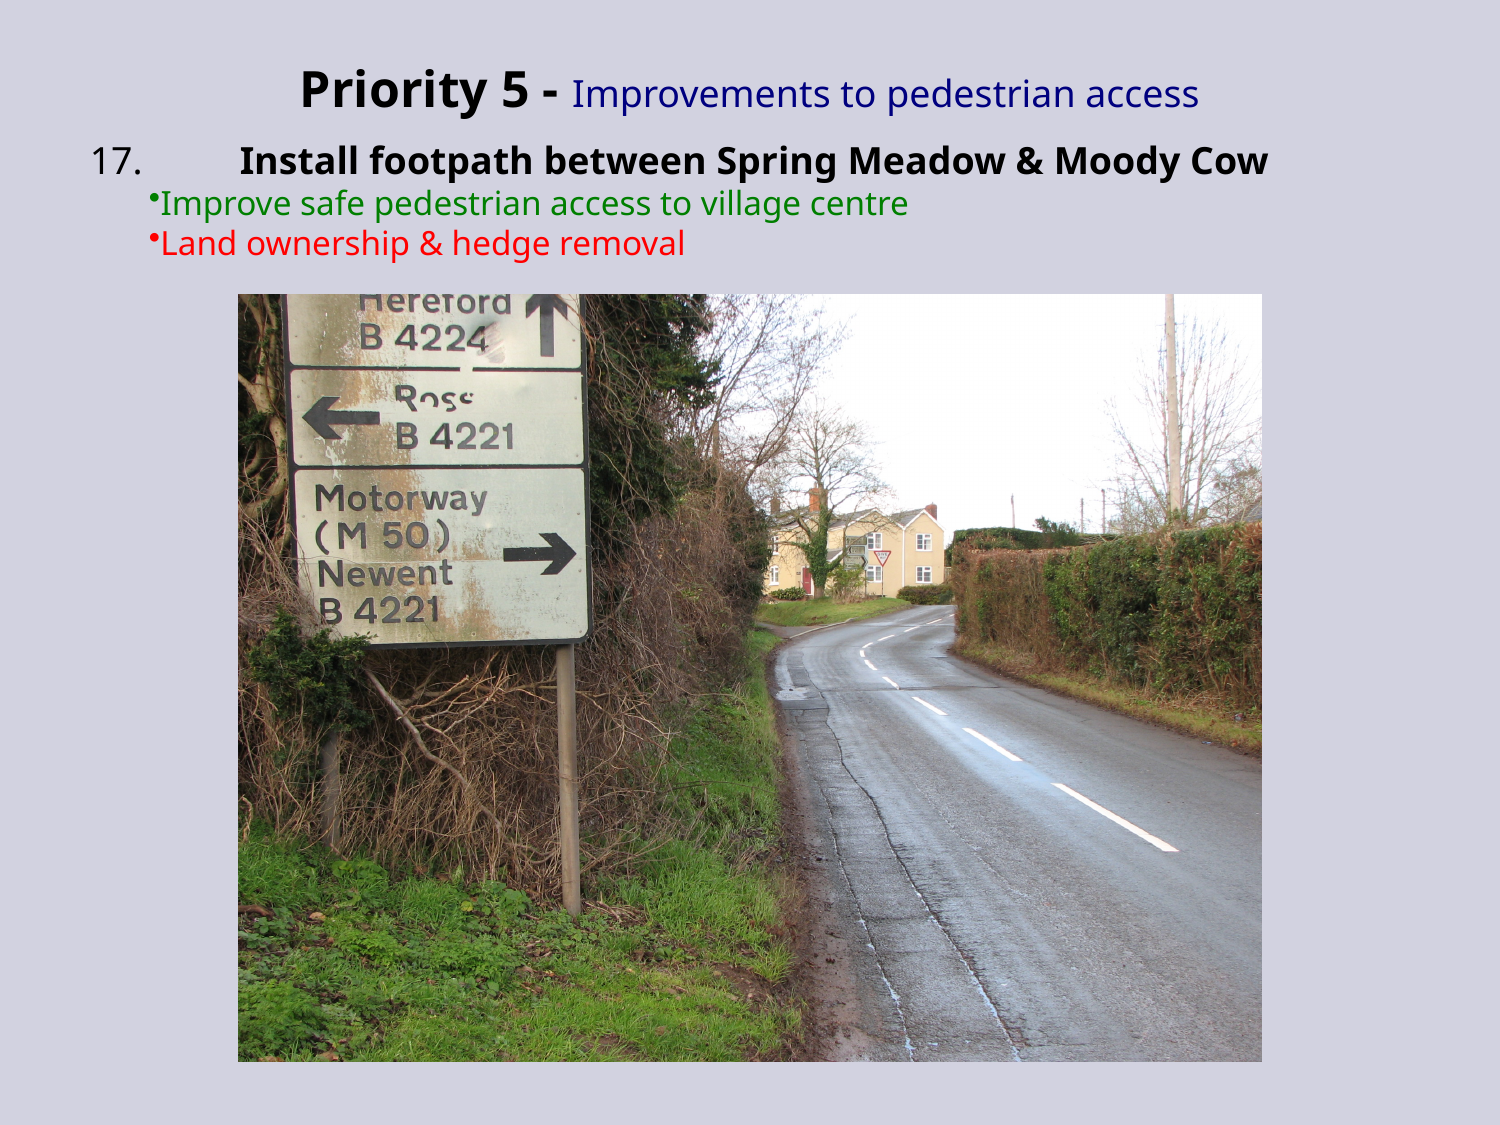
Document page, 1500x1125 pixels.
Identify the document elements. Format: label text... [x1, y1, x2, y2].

list 17. Install footpath between Spring Meadow & Moody Cow Improve safe pedestrian access to village centre Land ownership & hedge removal [75, 129, 1425, 1083]
picture [238, 294, 1262, 1062]
title Priority 5 - Improvements to pedestrian access [75, 45, 1425, 129]
